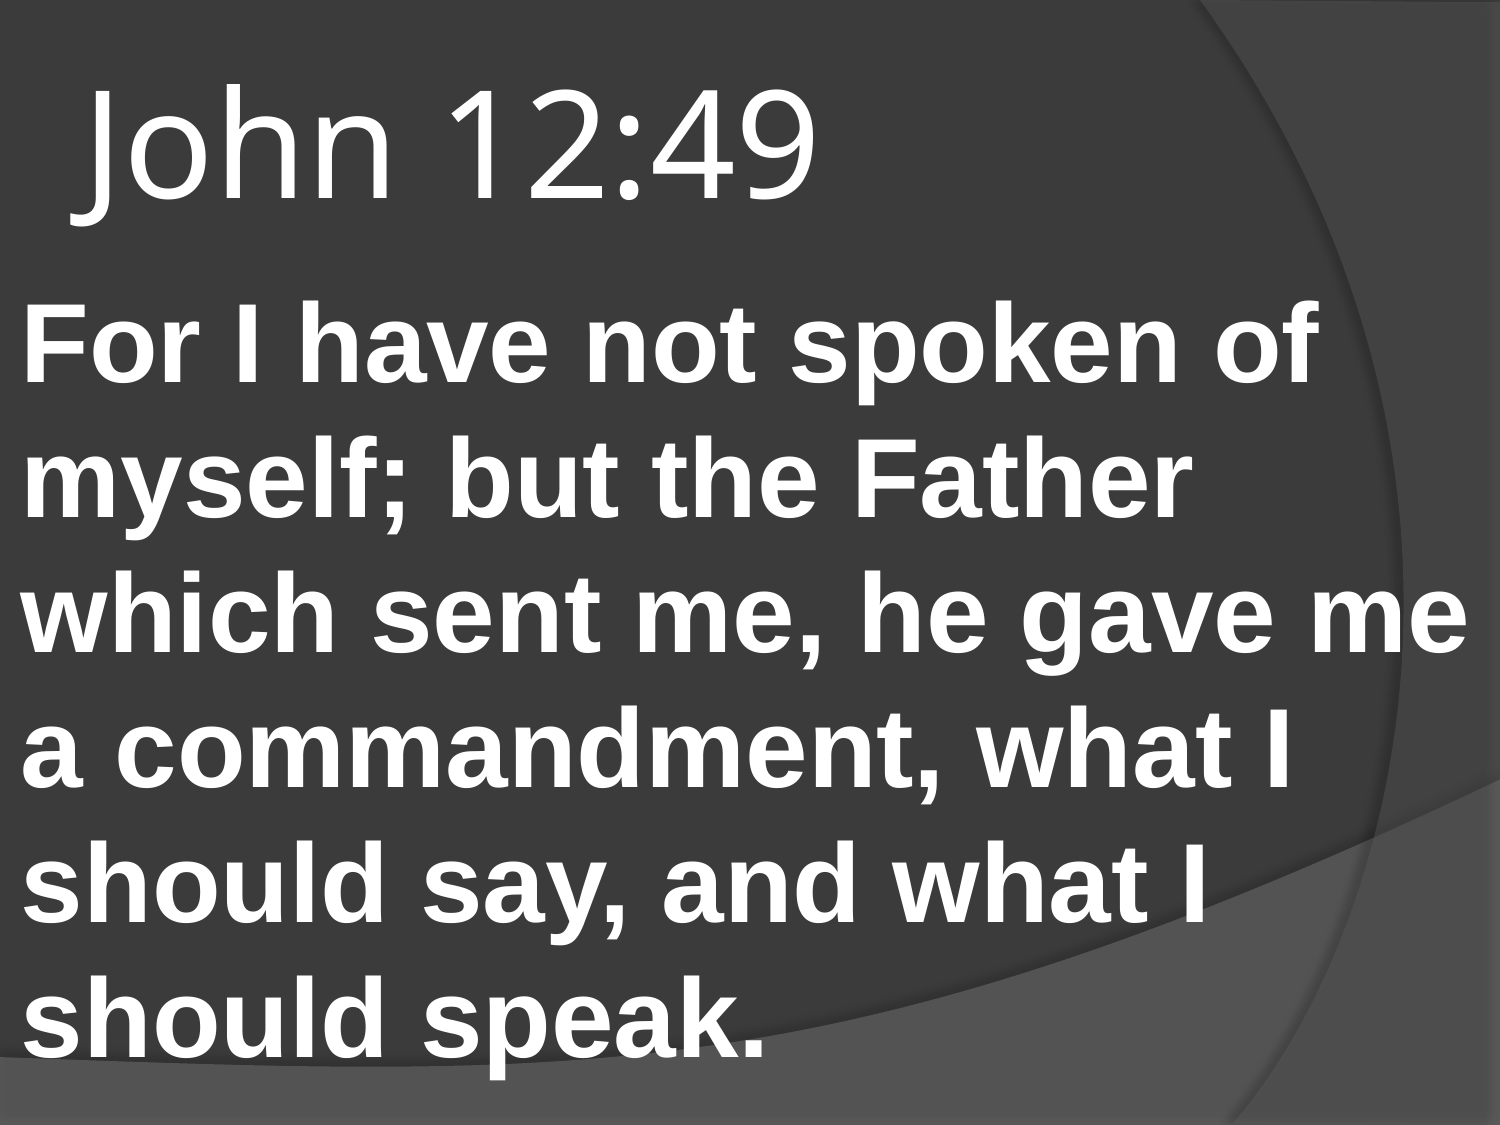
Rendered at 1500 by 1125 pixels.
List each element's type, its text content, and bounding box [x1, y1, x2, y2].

list For I have not spoken of myself; but the Father which sent me, he gave me a commandment, what I should say, and what I should speak. [0, 262, 1488, 1125]
title John 12:49 [75, 45, 1300, 233]
